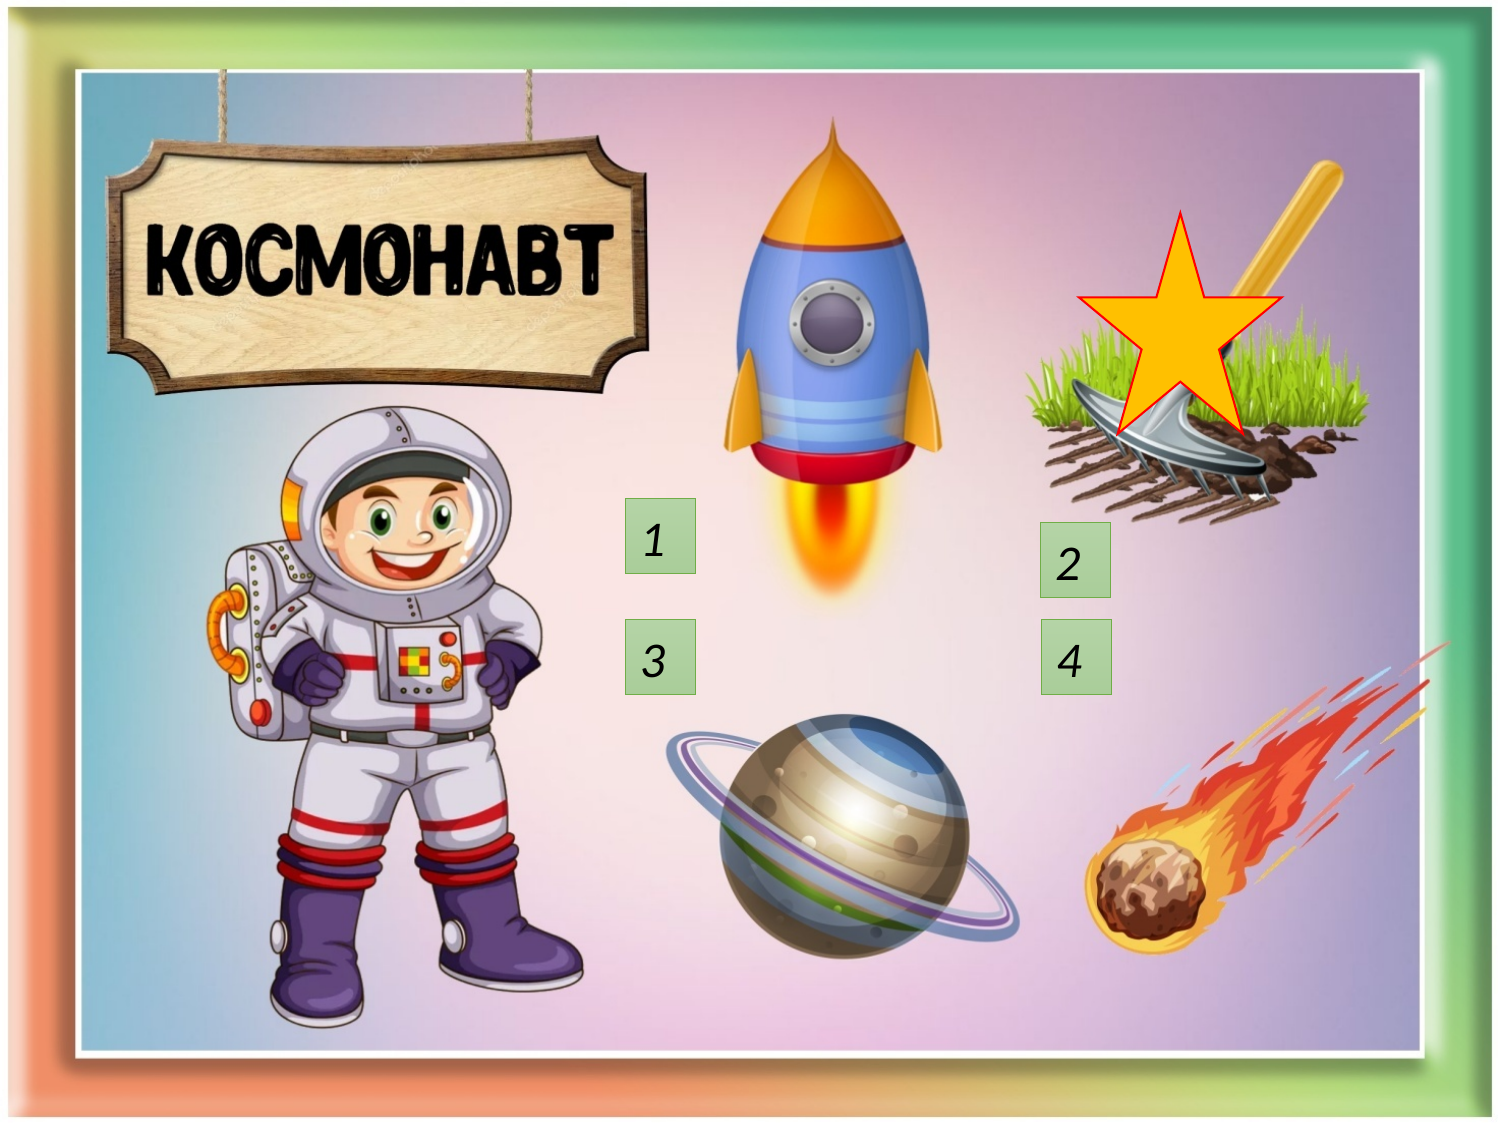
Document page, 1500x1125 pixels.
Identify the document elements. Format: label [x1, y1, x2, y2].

list [0, 0, 1500, 1125]
